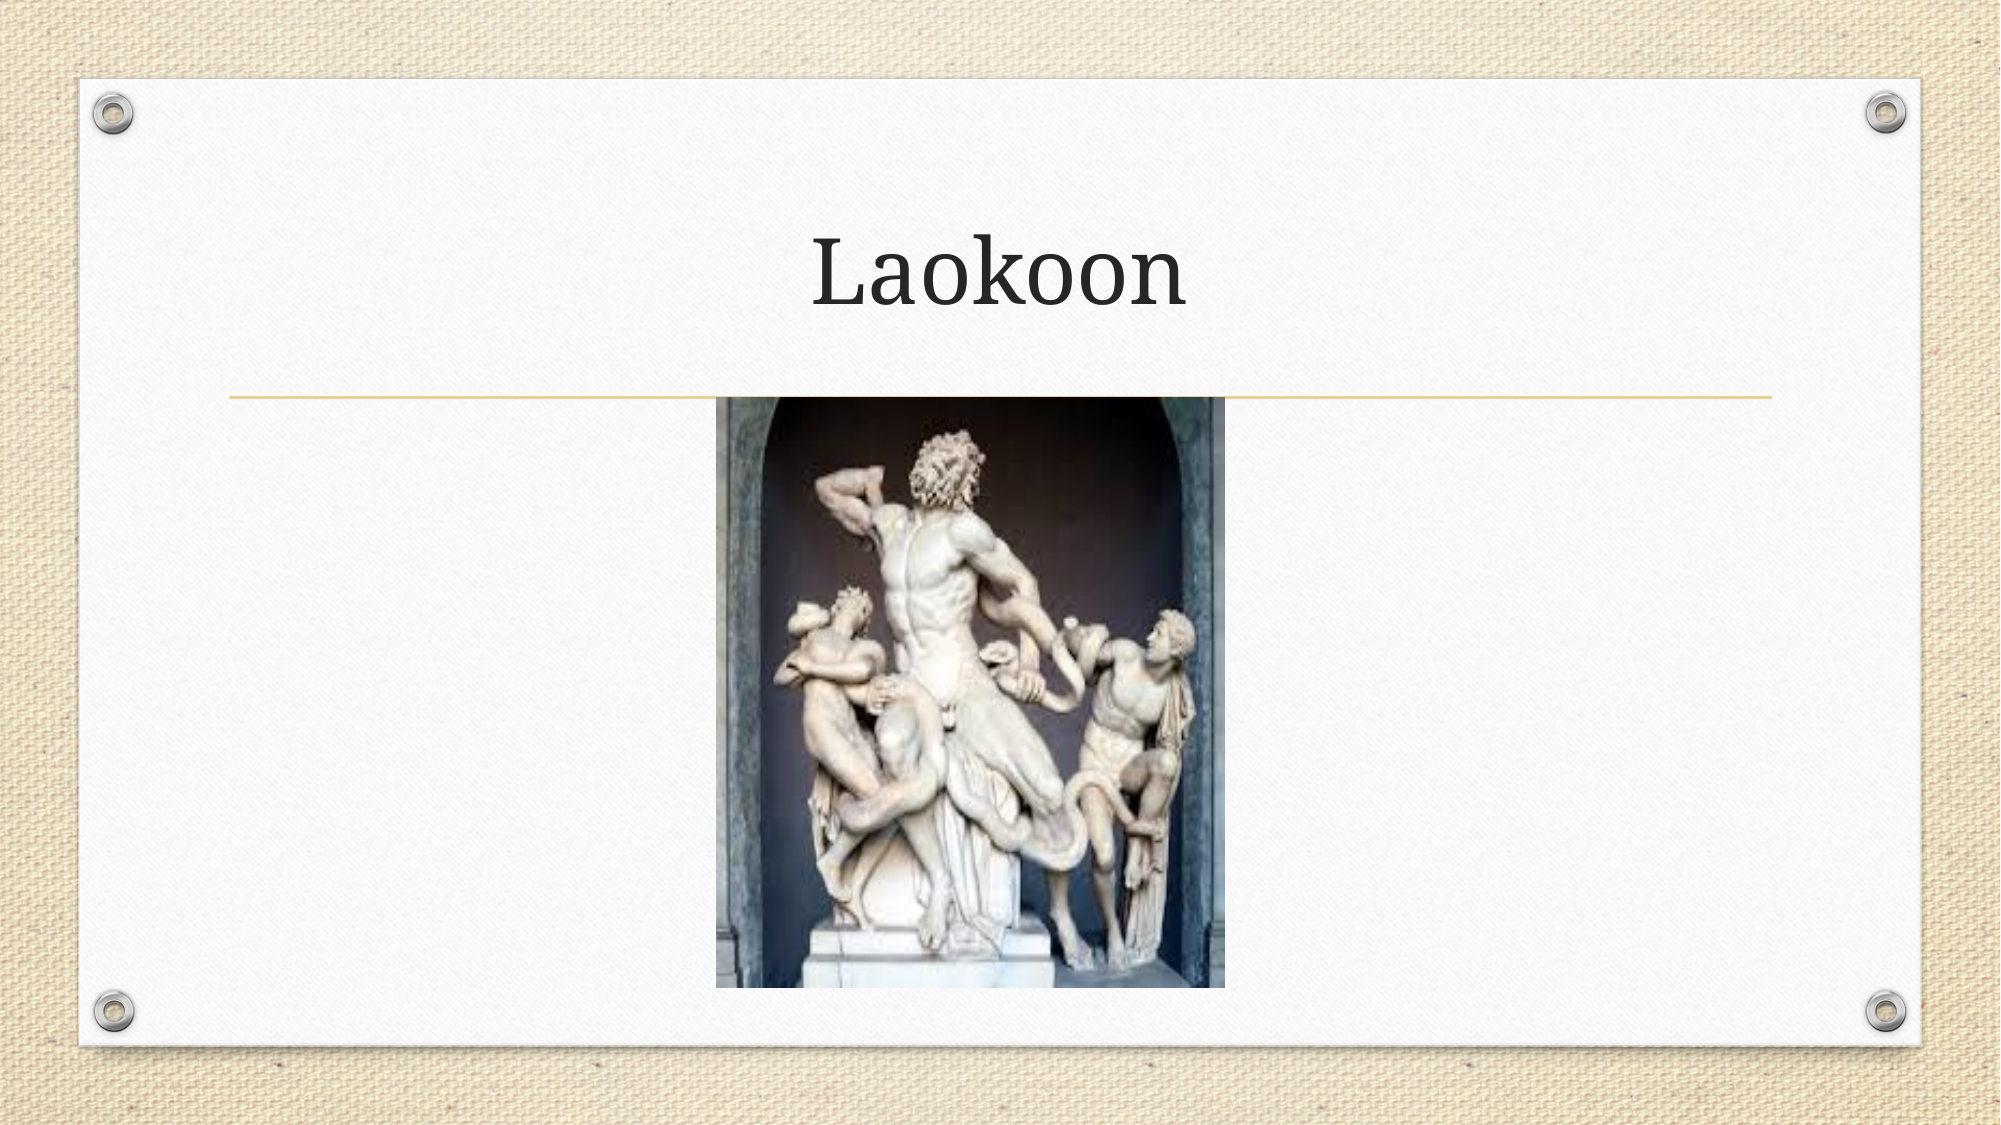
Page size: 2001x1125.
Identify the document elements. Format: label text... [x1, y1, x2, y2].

title Laokoon [212, 161, 1788, 375]
picture [0, 0, 2001, 1125]
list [716, 396, 1225, 988]
